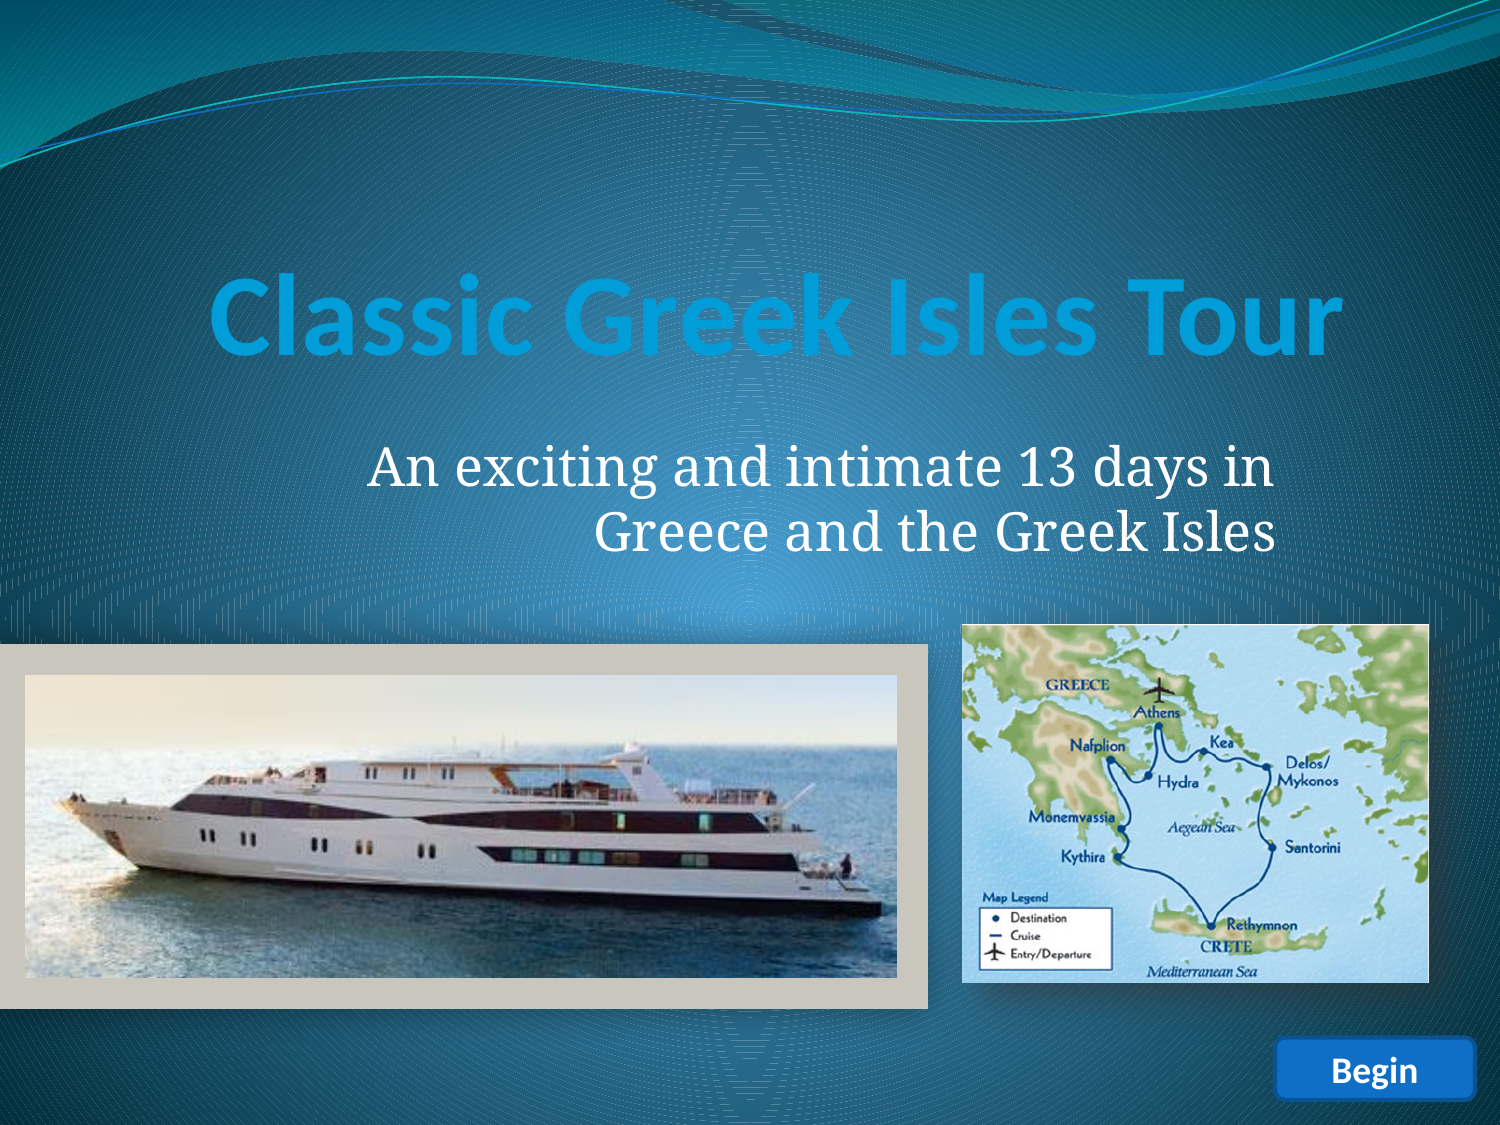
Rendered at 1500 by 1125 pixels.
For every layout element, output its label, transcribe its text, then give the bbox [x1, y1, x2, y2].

title Classic Greek Isles Tour [75, 137, 1350, 379]
picture [24, 674, 898, 979]
picture [962, 624, 1429, 983]
text_box Begin [1272, 1035, 1478, 1102]
subtitle An exciting and intimate 13 days in Greece and the Greek Isles [237, 425, 1288, 632]
